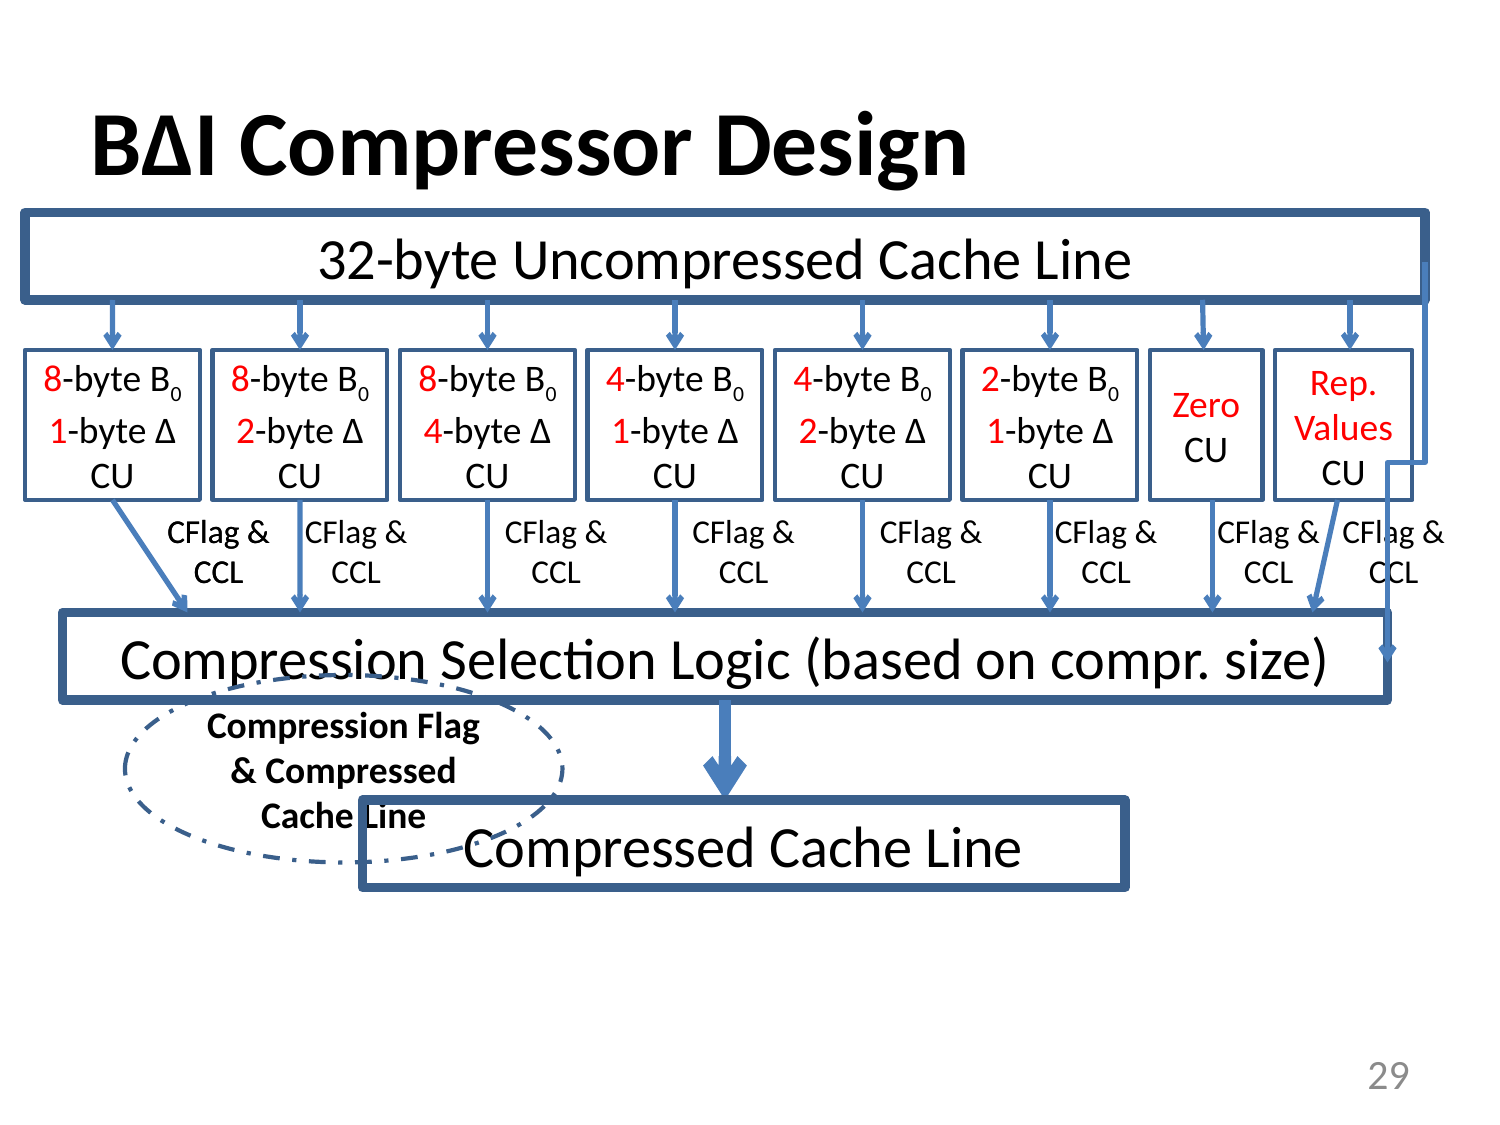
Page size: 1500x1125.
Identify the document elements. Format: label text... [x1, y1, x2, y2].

text_box Zero CU [1148, 348, 1265, 502]
text_box 8-byte B0 1-byte Δ CU [23, 348, 202, 502]
text_box 4-byte B0 1-byte Δ CU [585, 348, 764, 502]
text_box Rep. Values CU [1273, 348, 1382, 502]
text_box 8-byte B0 4-byte Δ CU [398, 348, 577, 502]
text_box Compressed Cache Line [360, 798, 1127, 890]
text_box CFlag & CCL [679, 510, 814, 589]
text_box CFlag & CCL [289, 510, 295, 589]
text_box Compression Flag & Compressed Cache Line [122, 672, 565, 865]
text_box CFlag & CCL [1198, 510, 1208, 589]
text_box CFlag & CCL [866, 510, 1002, 589]
text_box CFlag & CCL [491, 510, 627, 589]
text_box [112, 499, 188, 613]
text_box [1312, 499, 1338, 613]
text_box 32-byte Uncompressed Cache Line [23, 210, 1427, 302]
text_box CFlag & CCL [304, 510, 427, 589]
text_box CFlag & CCL [1341, 510, 1382, 589]
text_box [1199, 299, 1207, 351]
text_box CFlag & CCL [191, 510, 289, 589]
text_box CFlag & CCL [1054, 510, 1177, 589]
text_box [1387, 262, 1426, 663]
text_box Compression Selection Logic (based on compr. size) [60, 610, 1390, 702]
title BΔI Compressor Design [75, 45, 1425, 210]
text_box 8-byte B0 2-byte Δ CU [210, 348, 389, 502]
text_box 4-byte B0 2-byte Δ CU [773, 348, 952, 502]
slide_number 29 [1074, 1042, 1425, 1103]
text_box CFlag & CCL [1429, 510, 1464, 589]
text_box CFlag & CCL [1216, 510, 1307, 589]
text_box 2-byte B0 1-byte Δ CU [960, 348, 1139, 502]
text_box CFlag & CCL [1035, 510, 1045, 589]
